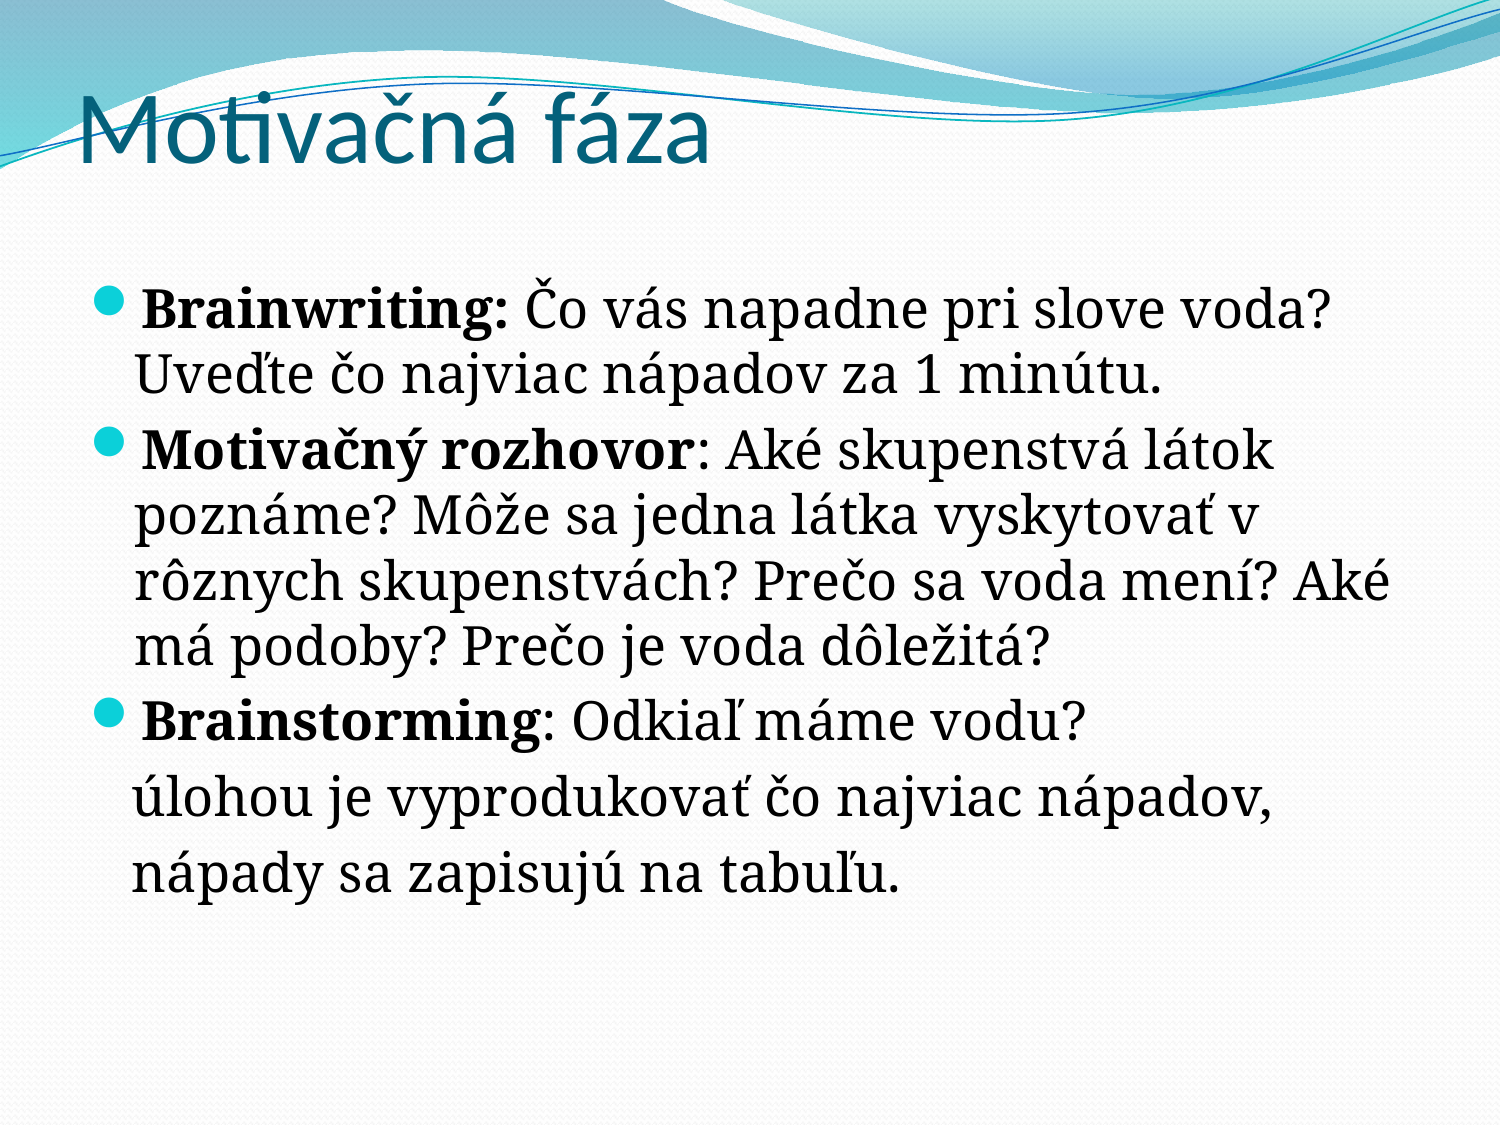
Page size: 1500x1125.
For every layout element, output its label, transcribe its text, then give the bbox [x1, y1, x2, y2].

list Brainwriting: Čo vás napadne pri slove voda? Uveďte čo najviac nápadov za 1 minútu. Motivačný rozhovor: Aké skupenstvá látok poznáme? Môže sa jedna látka vyskytovať v rôznych skupenstvách? Prečo sa voda mení? Aké má podoby? Prečo je voda dôležitá? Brainstorming: Odkiaľ máme vodu? úlohou je vyprodukovať čo najviac nápadov, nápady sa zapisujú na tabuľu. [75, 267, 1425, 1005]
title Motivačná fáza [75, 45, 1425, 185]
